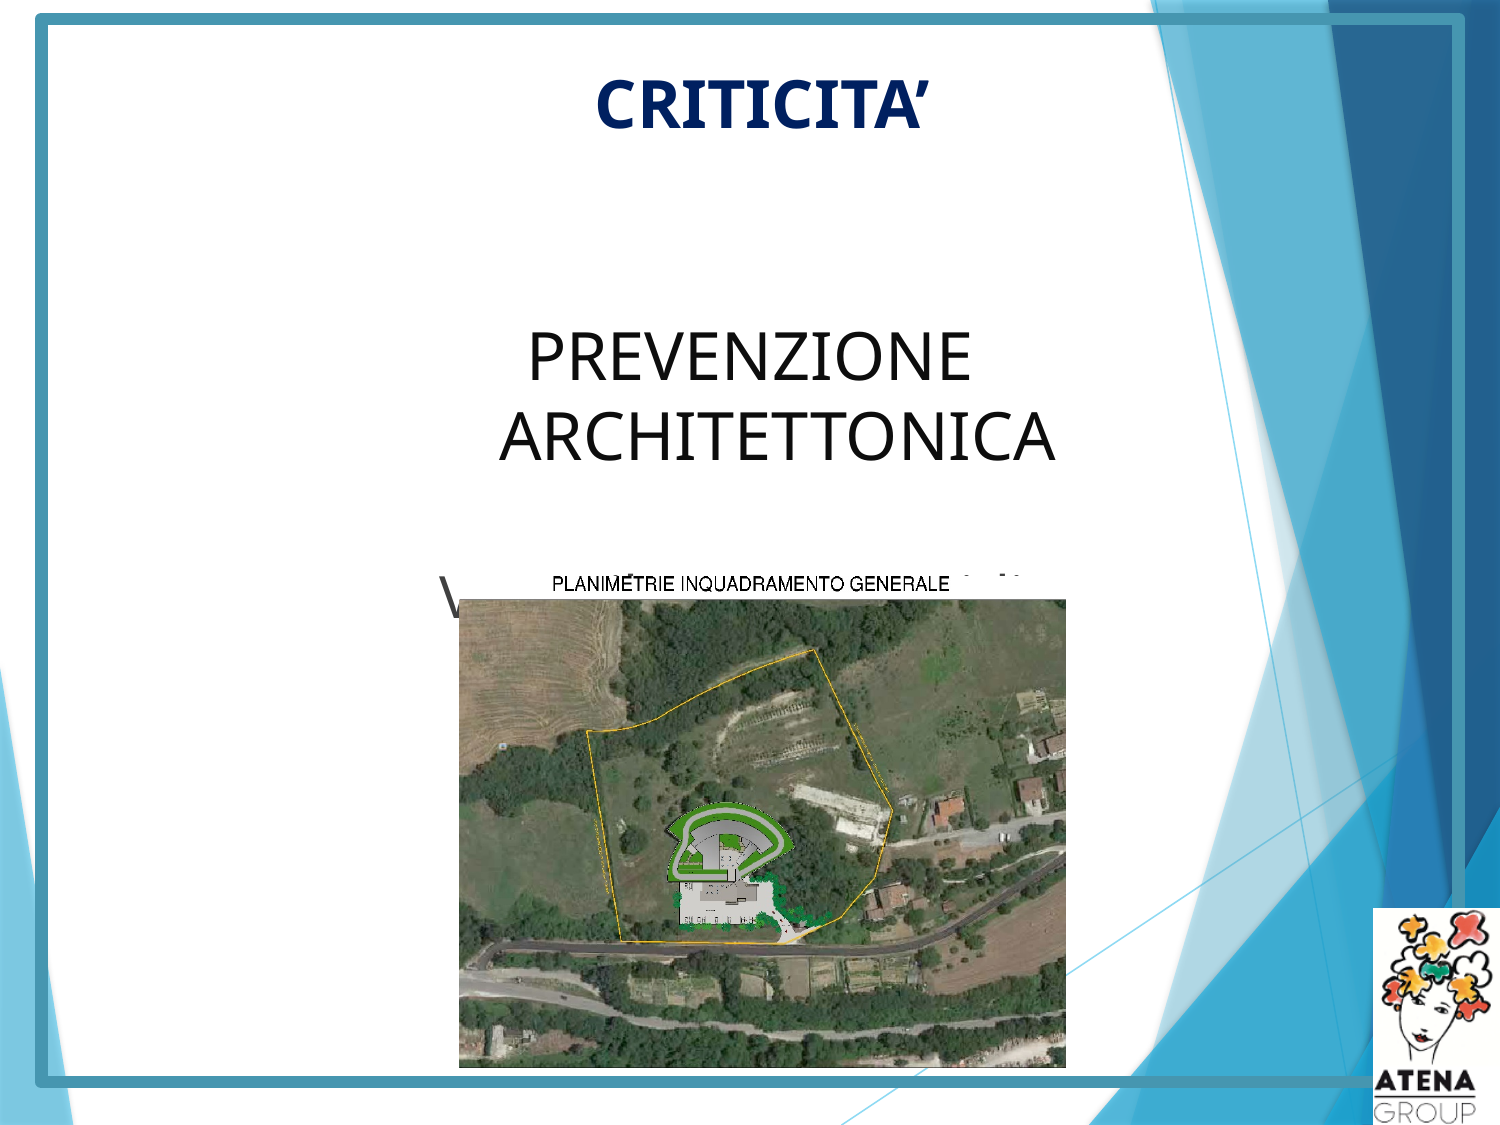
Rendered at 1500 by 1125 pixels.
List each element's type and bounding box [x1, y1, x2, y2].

picture [458, 575, 1067, 1068]
text_box [40, 18, 1460, 1084]
picture [1373, 908, 1500, 1125]
